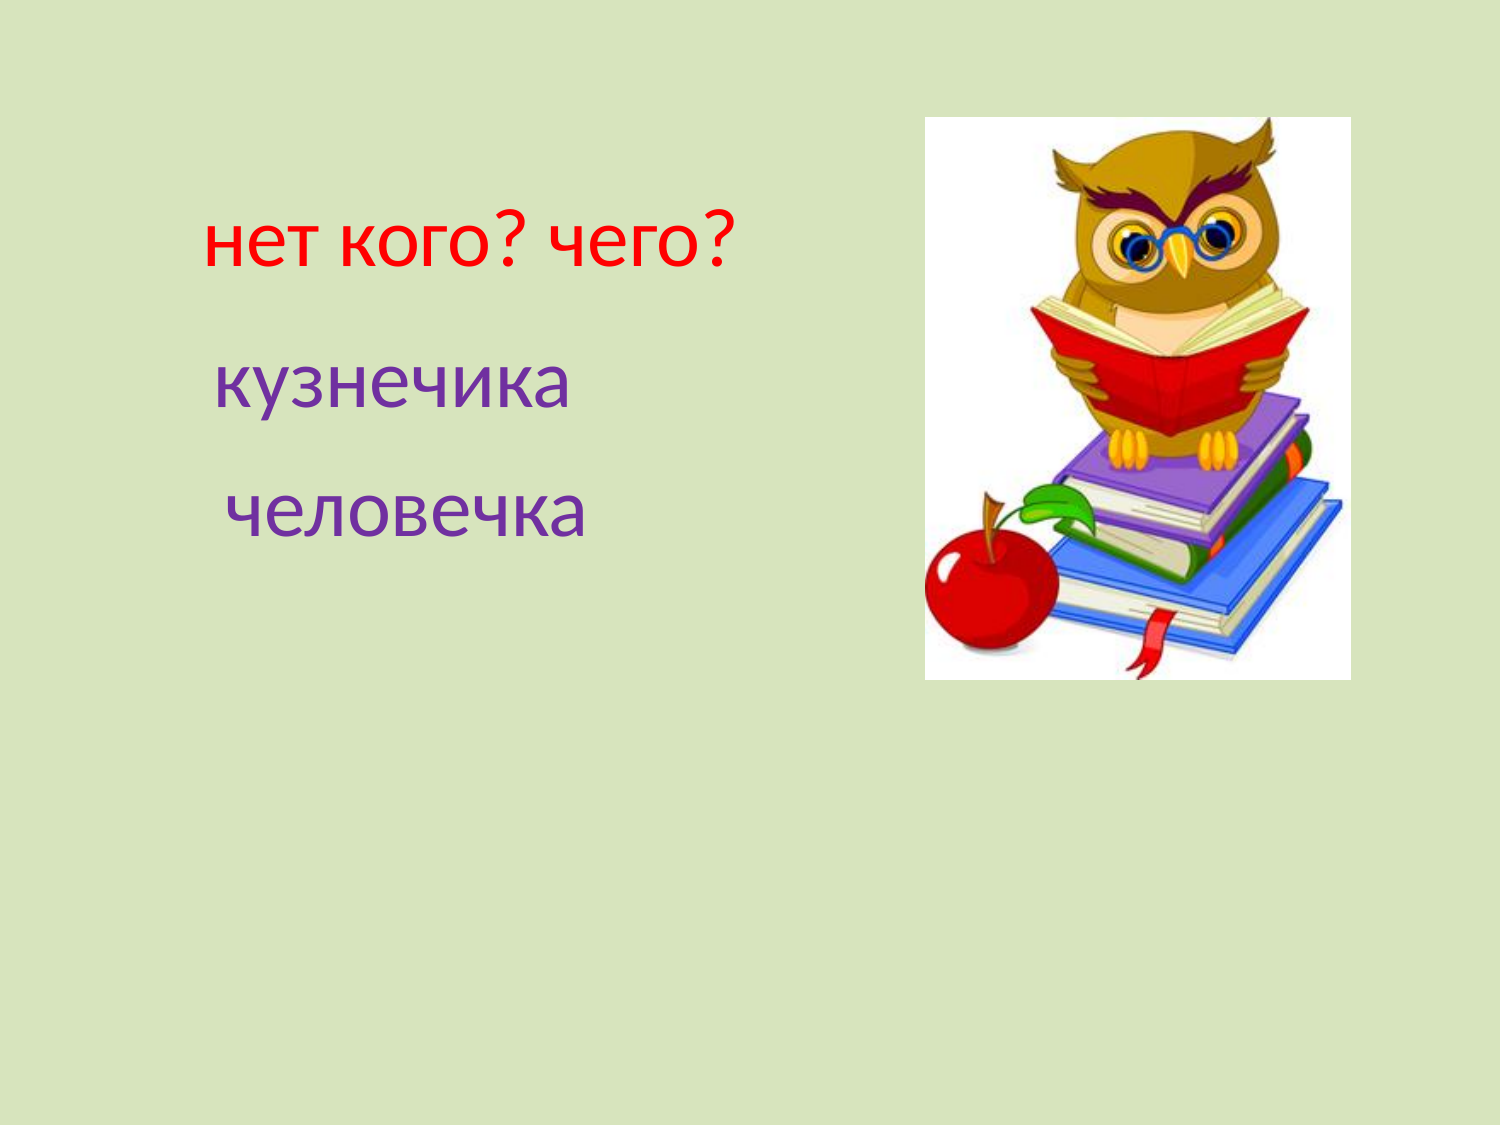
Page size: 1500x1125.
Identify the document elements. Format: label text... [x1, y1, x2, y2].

text_box кузнечика [199, 316, 750, 432]
text_box человечка [210, 445, 645, 561]
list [925, 116, 1351, 680]
text_box нет кого? чего? [187, 175, 774, 291]
